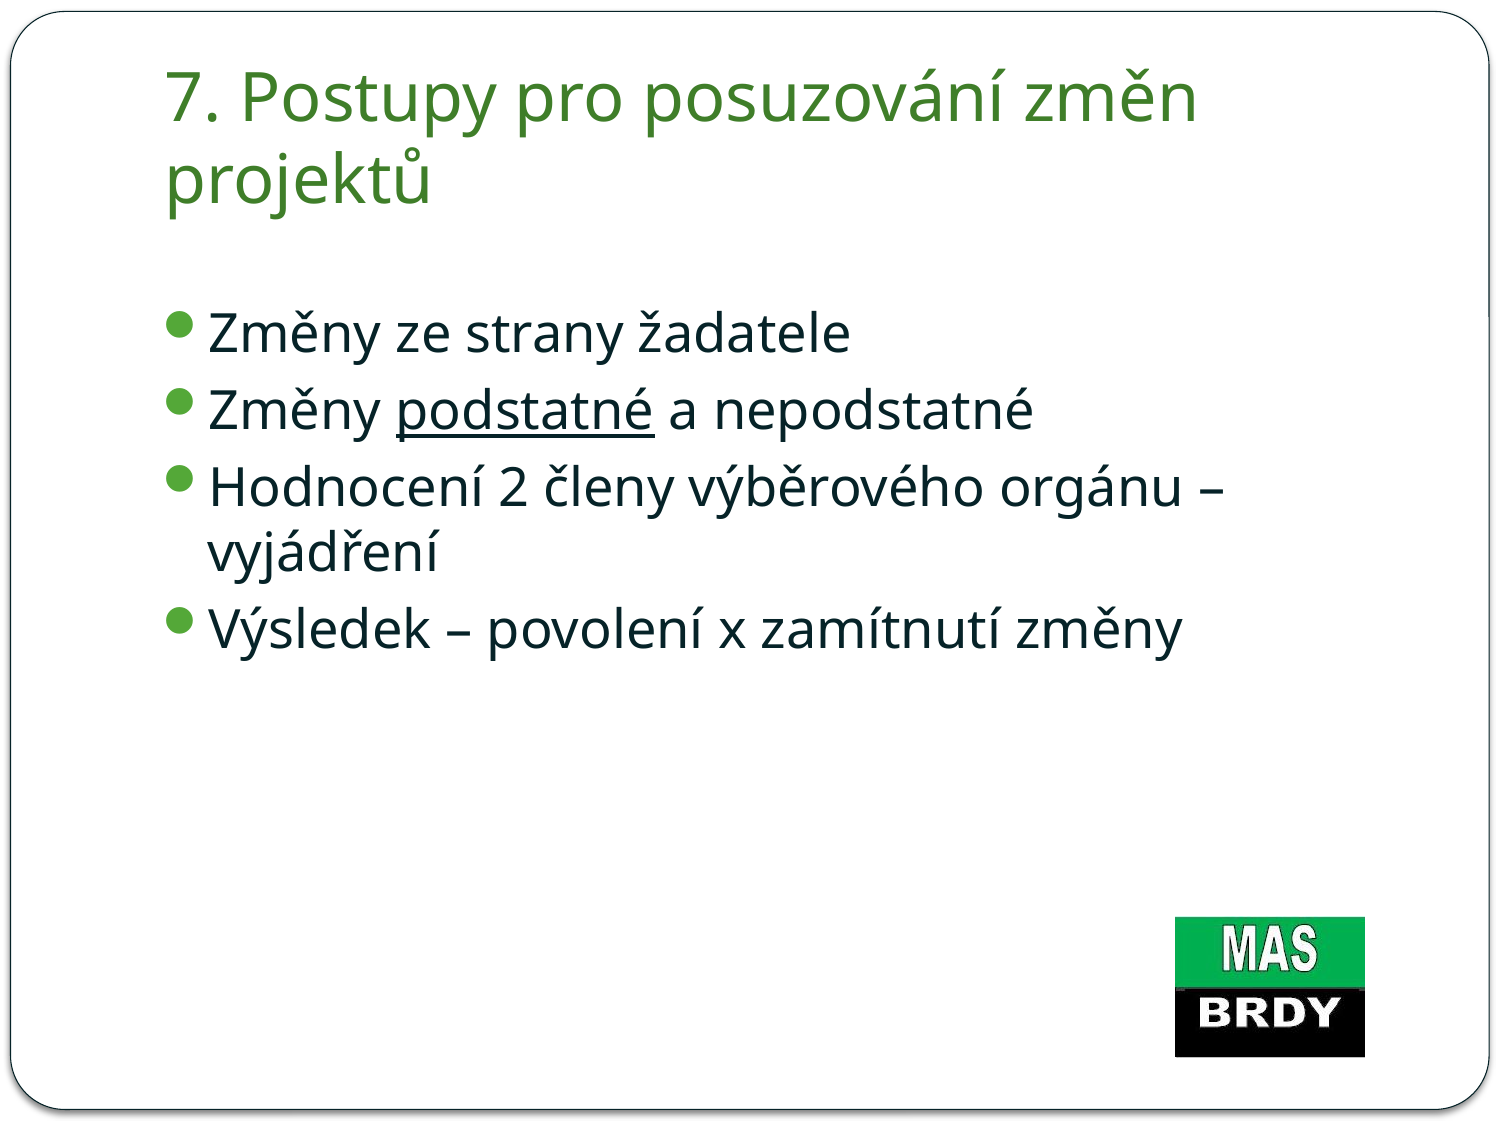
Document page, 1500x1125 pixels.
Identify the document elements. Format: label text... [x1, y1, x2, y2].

list Změny ze strany žadatele Změny podstatné a nepodstatné Hodnocení 2 členy výběrového orgánu – vyjádření Výsledek – povolení x zamítnutí změny [147, 290, 1423, 1041]
picture [1174, 916, 1366, 1058]
title 7. Postupy pro posuzování změn projektů [150, 45, 1425, 233]
